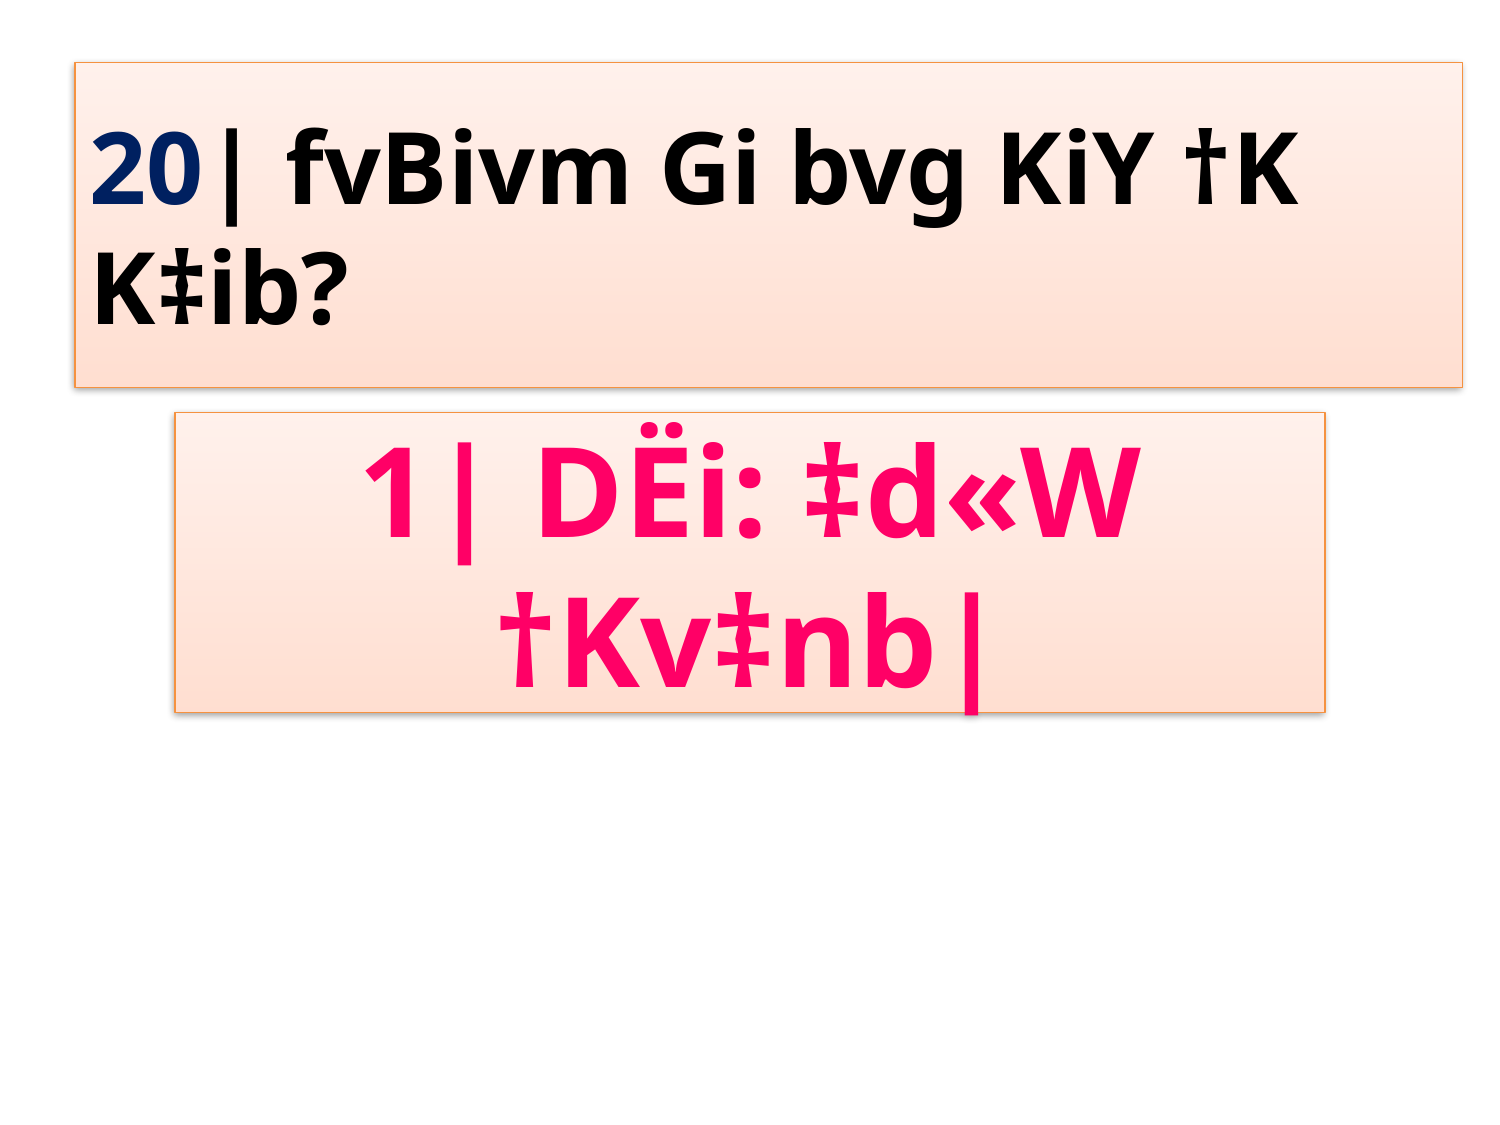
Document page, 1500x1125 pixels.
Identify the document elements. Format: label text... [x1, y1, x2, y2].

text_box 1| DËi: ‡d«W †Kv‡nb| [174, 412, 1326, 713]
text_box 20| fvBivm Gi bvg KiY †K K‡ib? [74, 62, 1463, 388]
